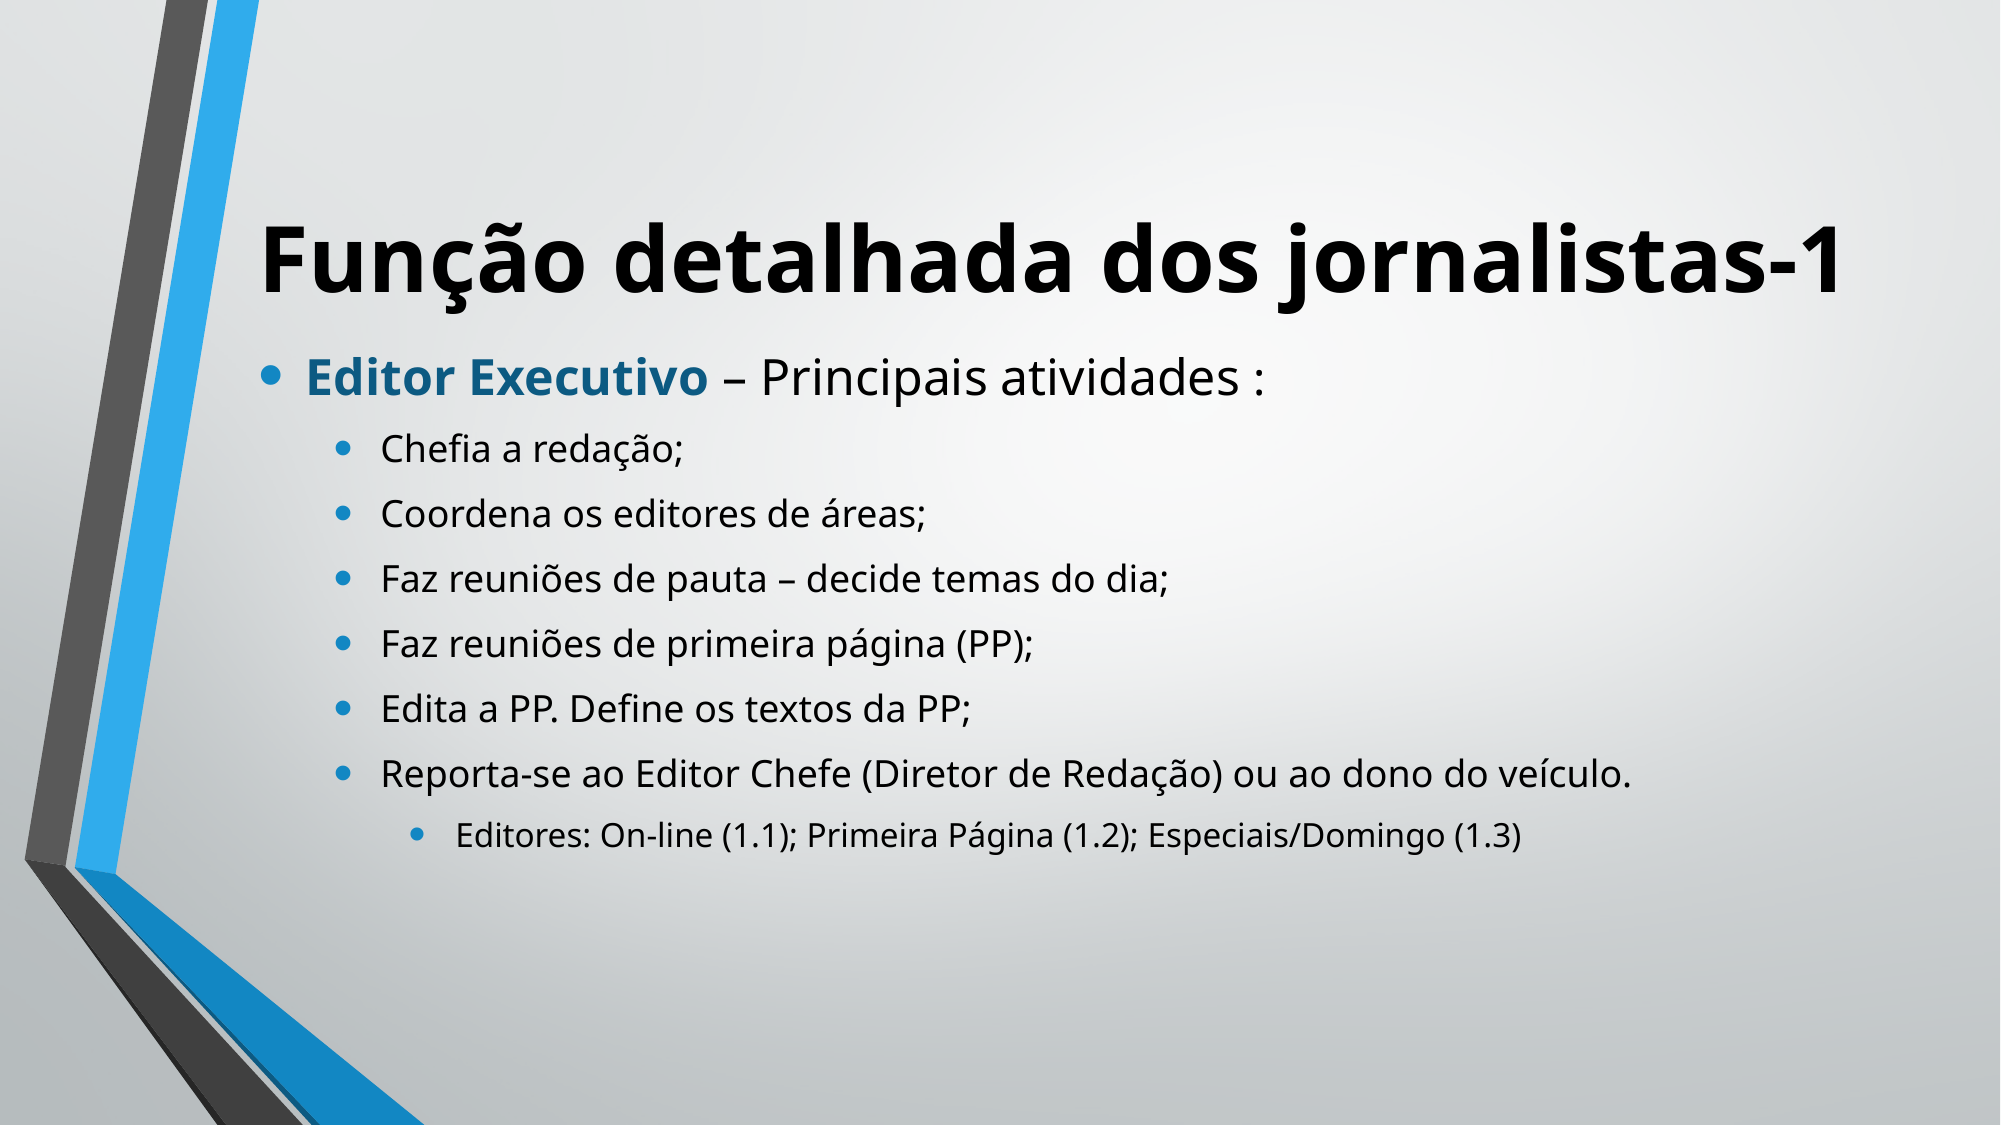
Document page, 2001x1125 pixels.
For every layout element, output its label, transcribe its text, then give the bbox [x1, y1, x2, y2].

list Editor Executivo – Principais atividades : Chefia a redação; Coordena os editores de áreas; Faz reuniões de pauta – decide temas do dia; Faz reuniões de primeira página (PP); Edita a PP. Define os textos da PP; Reporta-se ao Editor Chefe (Diretor de Redação) ou ao dono do veículo. Editores: On-line (1.1); Primeira Página (1.2); Especiais/Domingo (1.3) [243, 337, 1922, 1082]
title Função detalhada dos jornalistas-1 [243, 112, 1887, 337]
